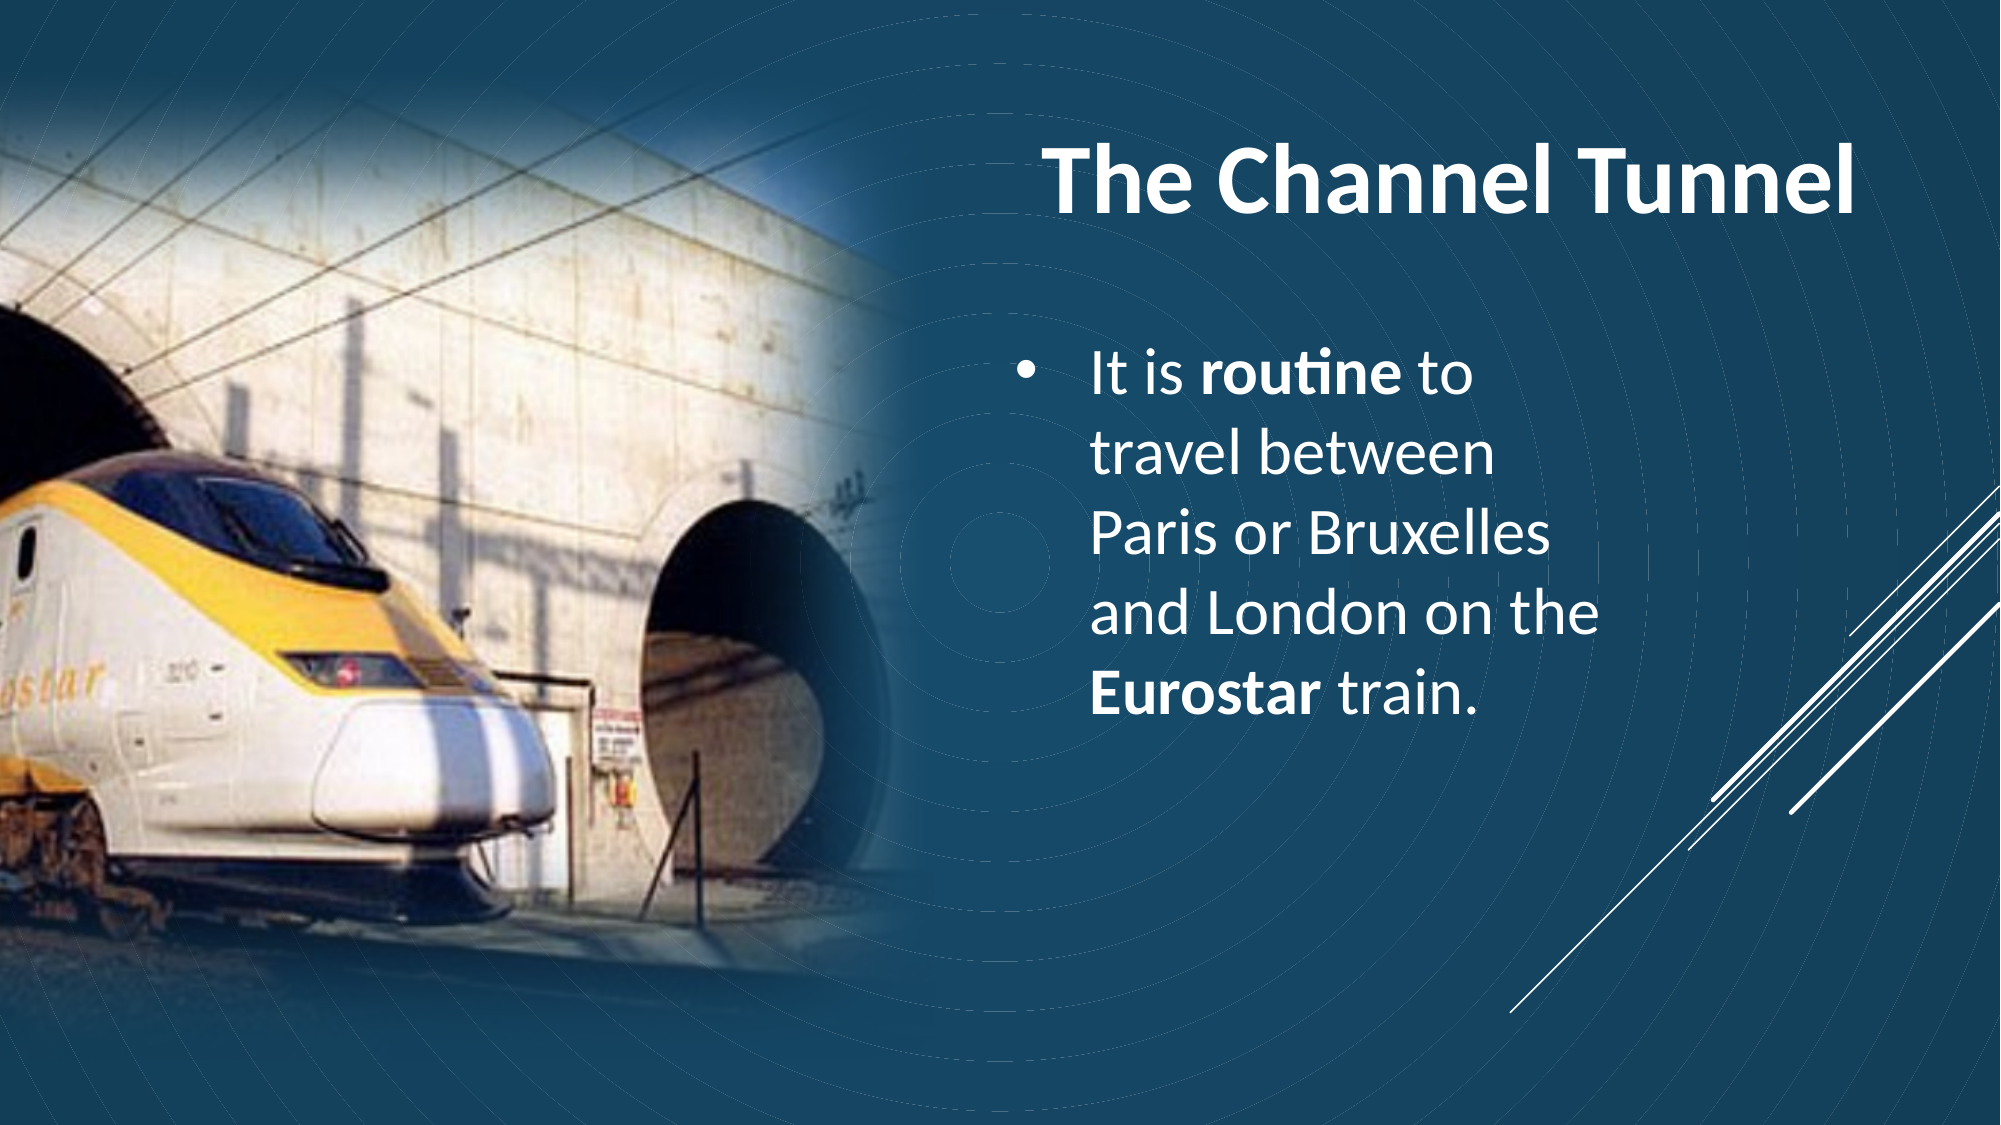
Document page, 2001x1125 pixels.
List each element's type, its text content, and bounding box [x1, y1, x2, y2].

text_box The Channel Tunnel [1026, 106, 1874, 241]
text_box It is routine to travel between Paris or Bruxelles and London on the Eurostar train. [999, 320, 1619, 736]
picture [0, 62, 935, 1063]
